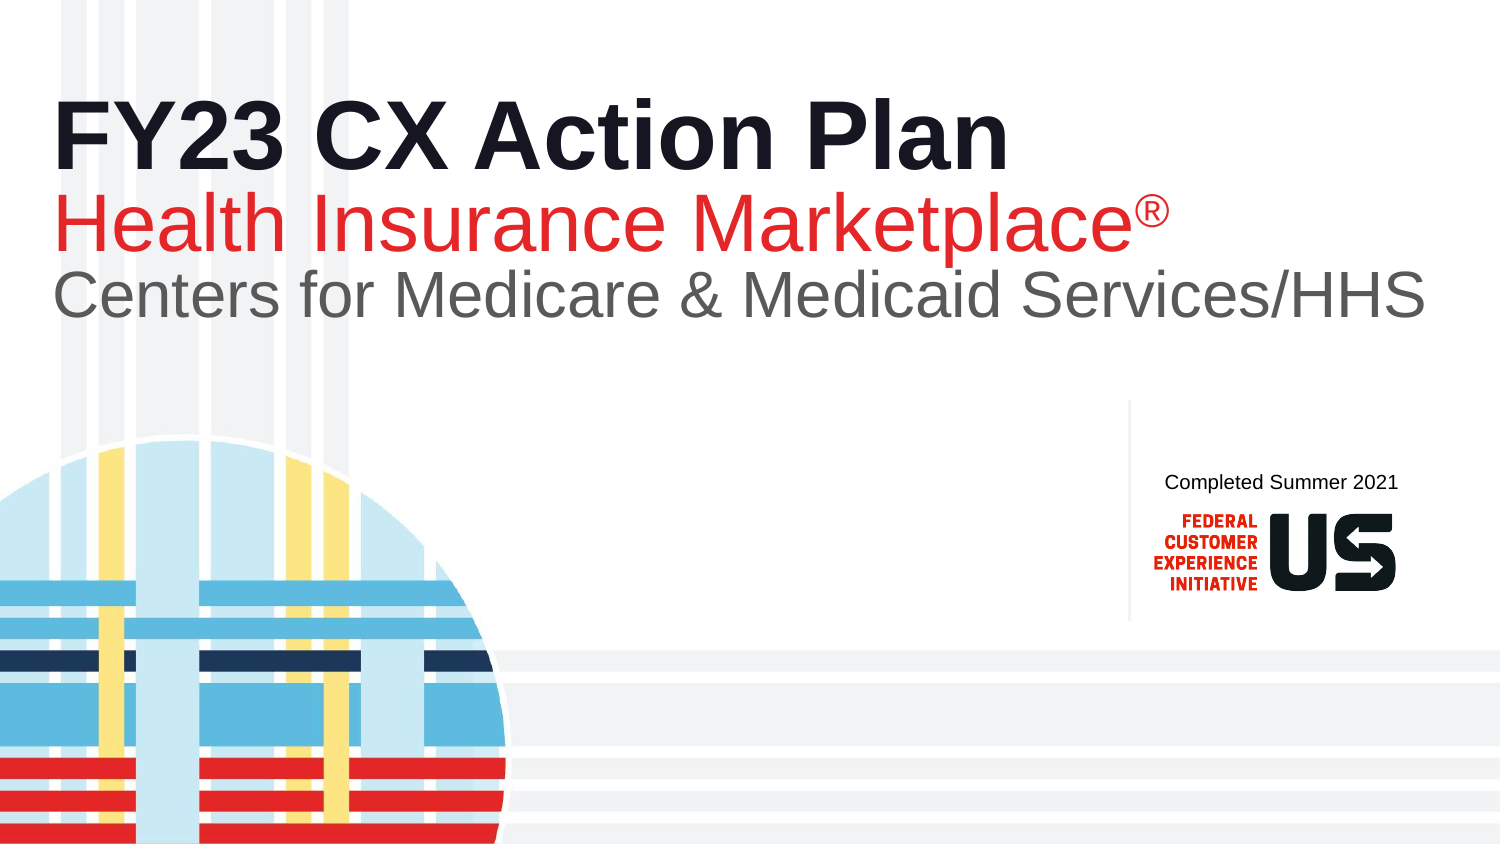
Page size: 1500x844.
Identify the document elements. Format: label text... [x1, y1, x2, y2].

picture [0, 0, 1500, 844]
text_box Completed Summer 2021 [1149, 439, 1463, 548]
title FY23 CX Action Plan Health Insurance Marketplace® Centers for Medicare & Medicaid Services/HHS [37, 68, 1463, 356]
